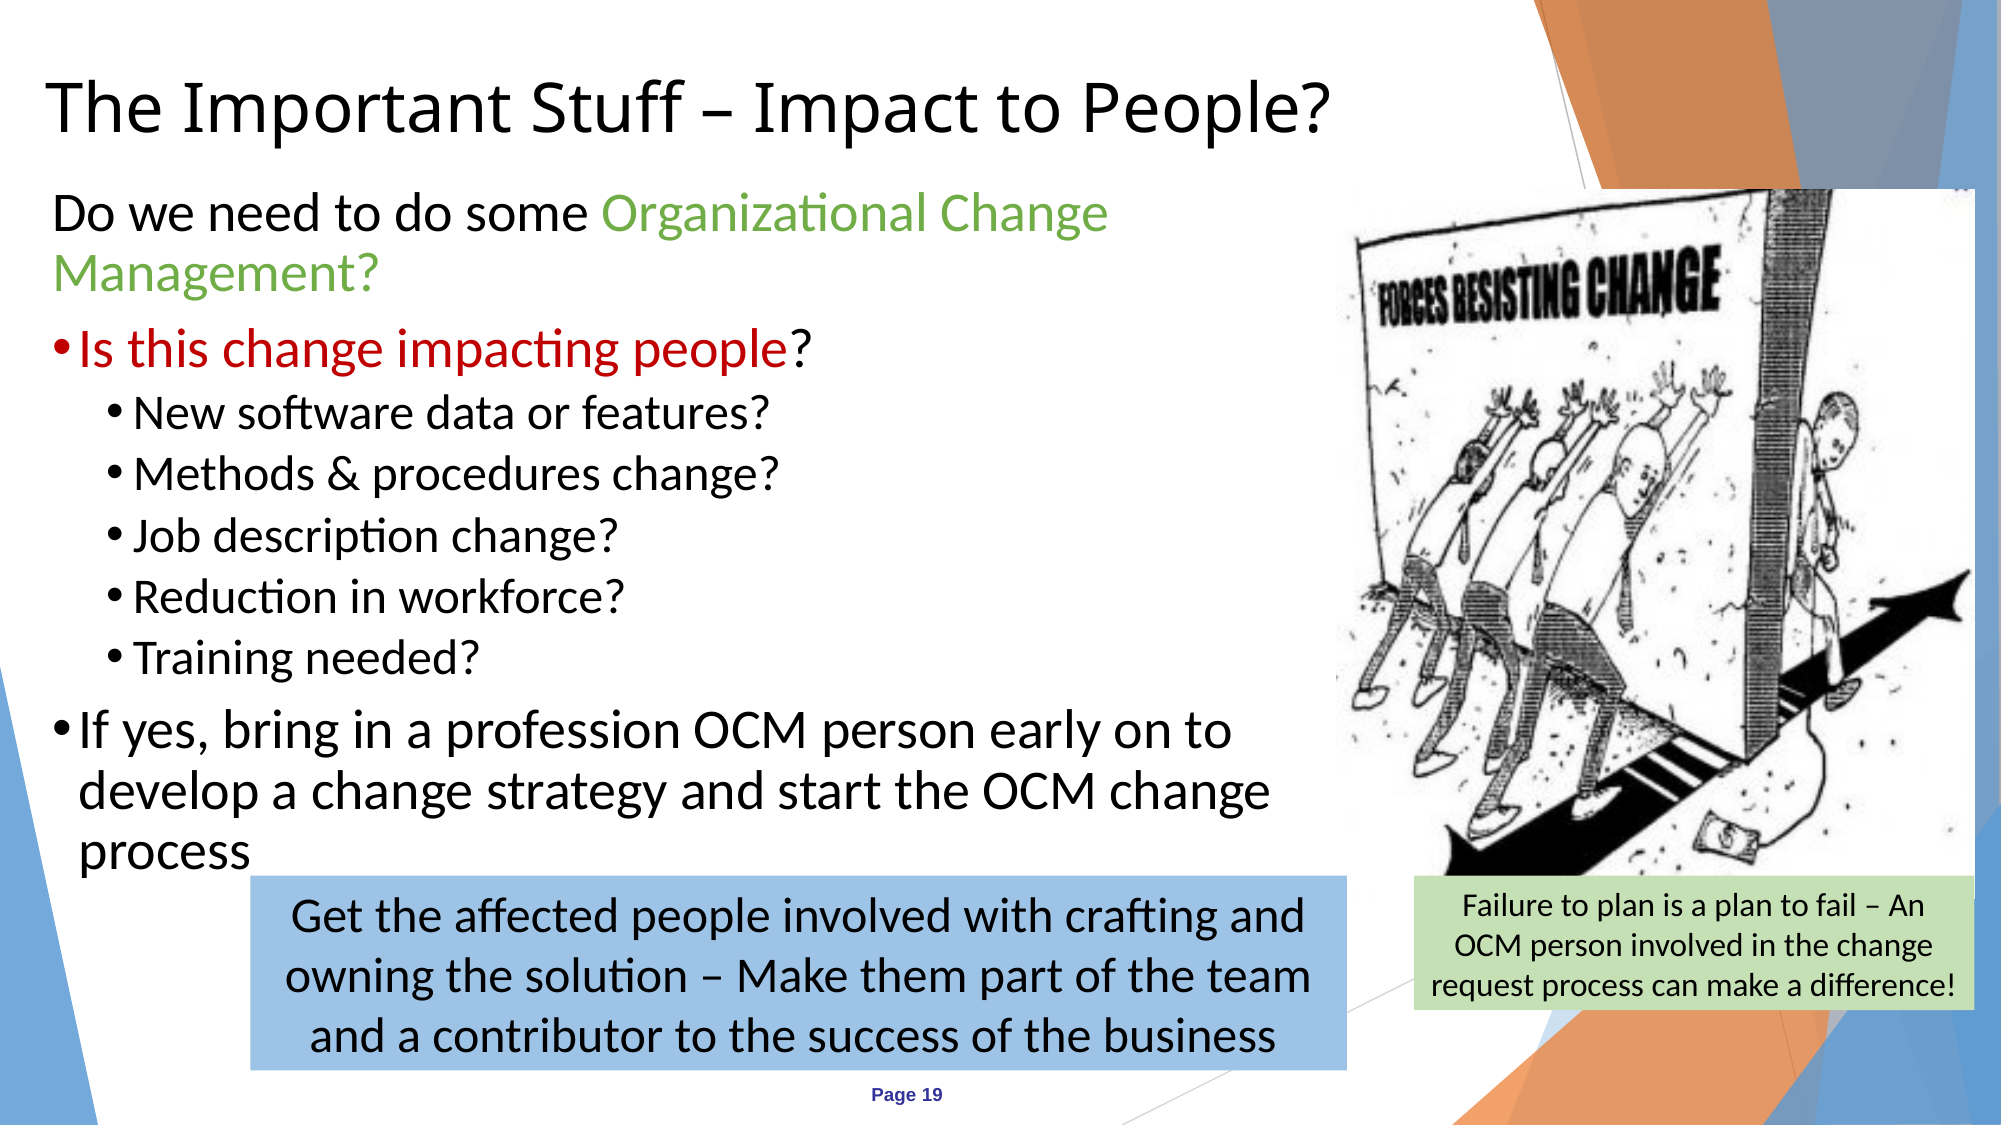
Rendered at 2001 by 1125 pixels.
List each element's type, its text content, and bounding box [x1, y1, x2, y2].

title The Important Stuff – Impact to People? [29, 31, 1755, 190]
list Do we need to do some Organizational Change Management? Is this change impacting people? New software data or features? Methods & procedures change? Job description change? Reduction in workforce? Training needed? If yes, bring in a profession OCM person early on to develop a change strategy and start the OCM change process [37, 175, 1347, 890]
text_box Get the affected people involved with crafting and owning the solution – Make them part of the team and a contributor to the success of the business [250, 875, 1347, 1071]
text_box Failure to plan is a plan to fail – An OCM person involved in the change request process can make a difference! [1414, 899, 1975, 1011]
picture [1336, 189, 1975, 899]
